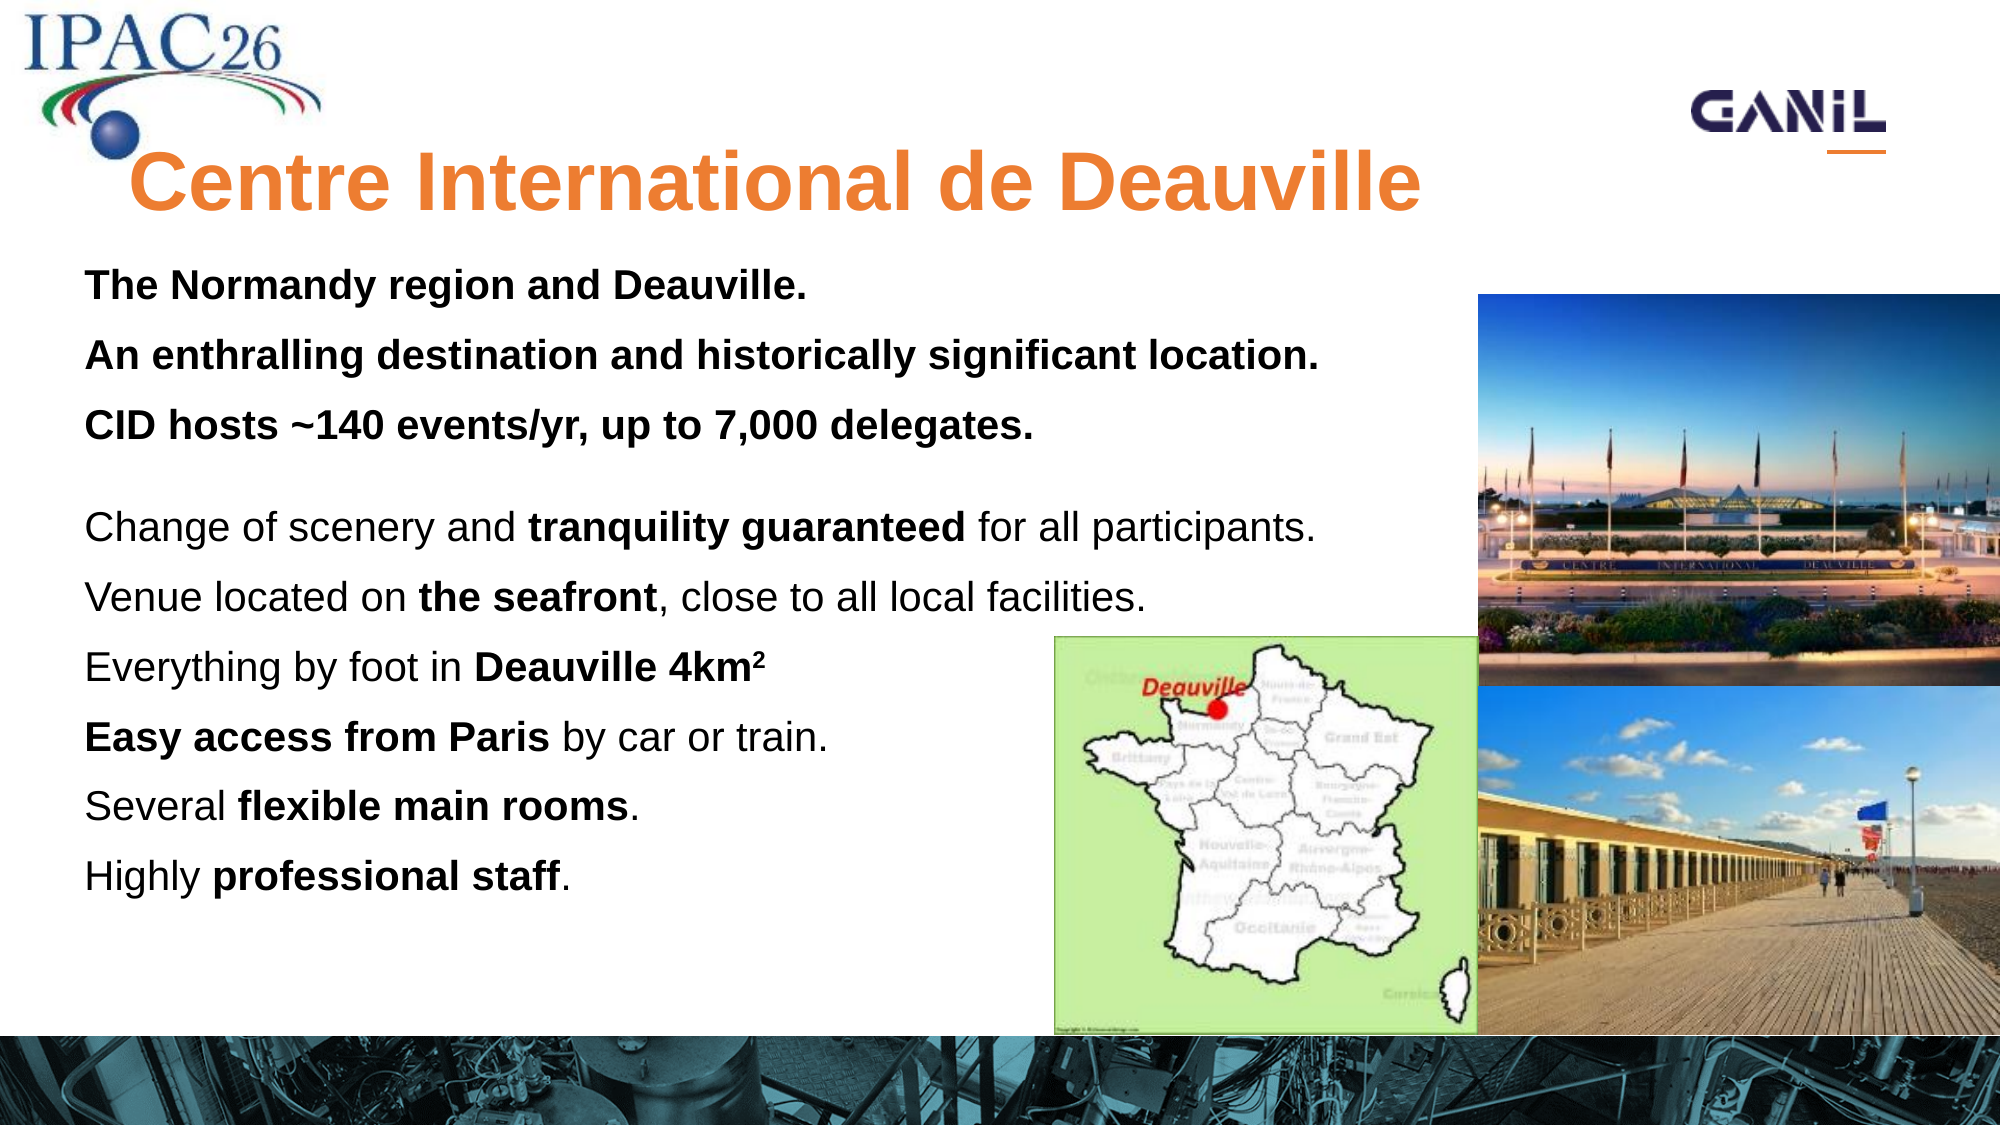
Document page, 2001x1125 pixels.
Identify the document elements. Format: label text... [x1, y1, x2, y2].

picture [0, 294, 2000, 1125]
picture [0, 0, 327, 166]
list The Normandy region and Deauville. An enthralling destination and historically significant location. CID hosts ~140 events/yr, up to 7,000 delegates. Change of scenery and tranquility guaranteed for all participants. Venue located on the seafront, close to all local facilities. Everything by foot in Deauville 4km2 Easy access from Paris by car or train. Several flexible main rooms. Highly professional staff. [69, 255, 1414, 910]
title Centre International de Deauville [114, 90, 1886, 278]
